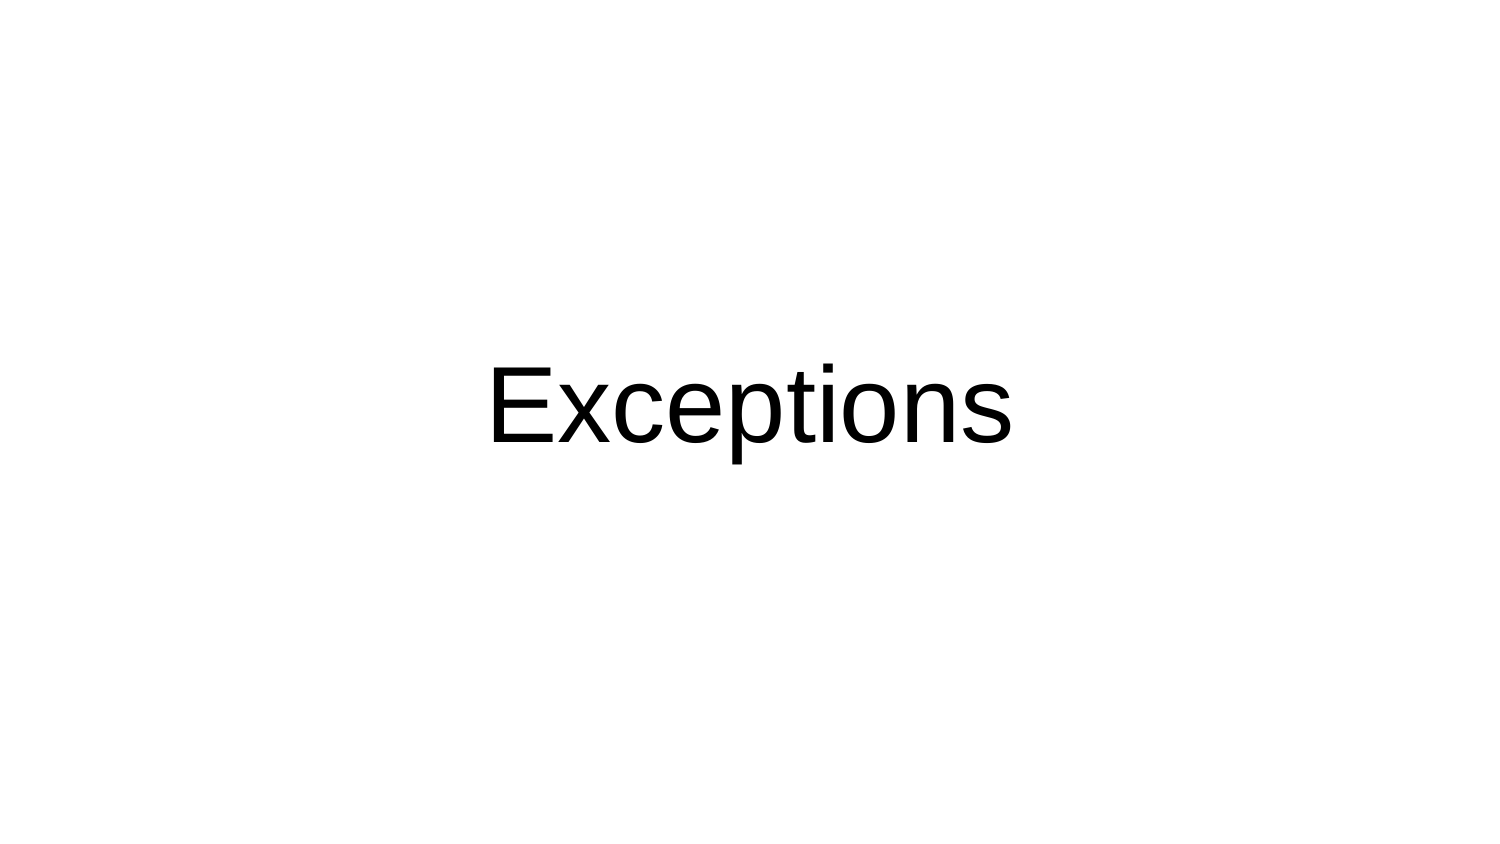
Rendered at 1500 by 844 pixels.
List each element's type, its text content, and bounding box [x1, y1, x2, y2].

title Exceptions [51, 142, 1449, 479]
